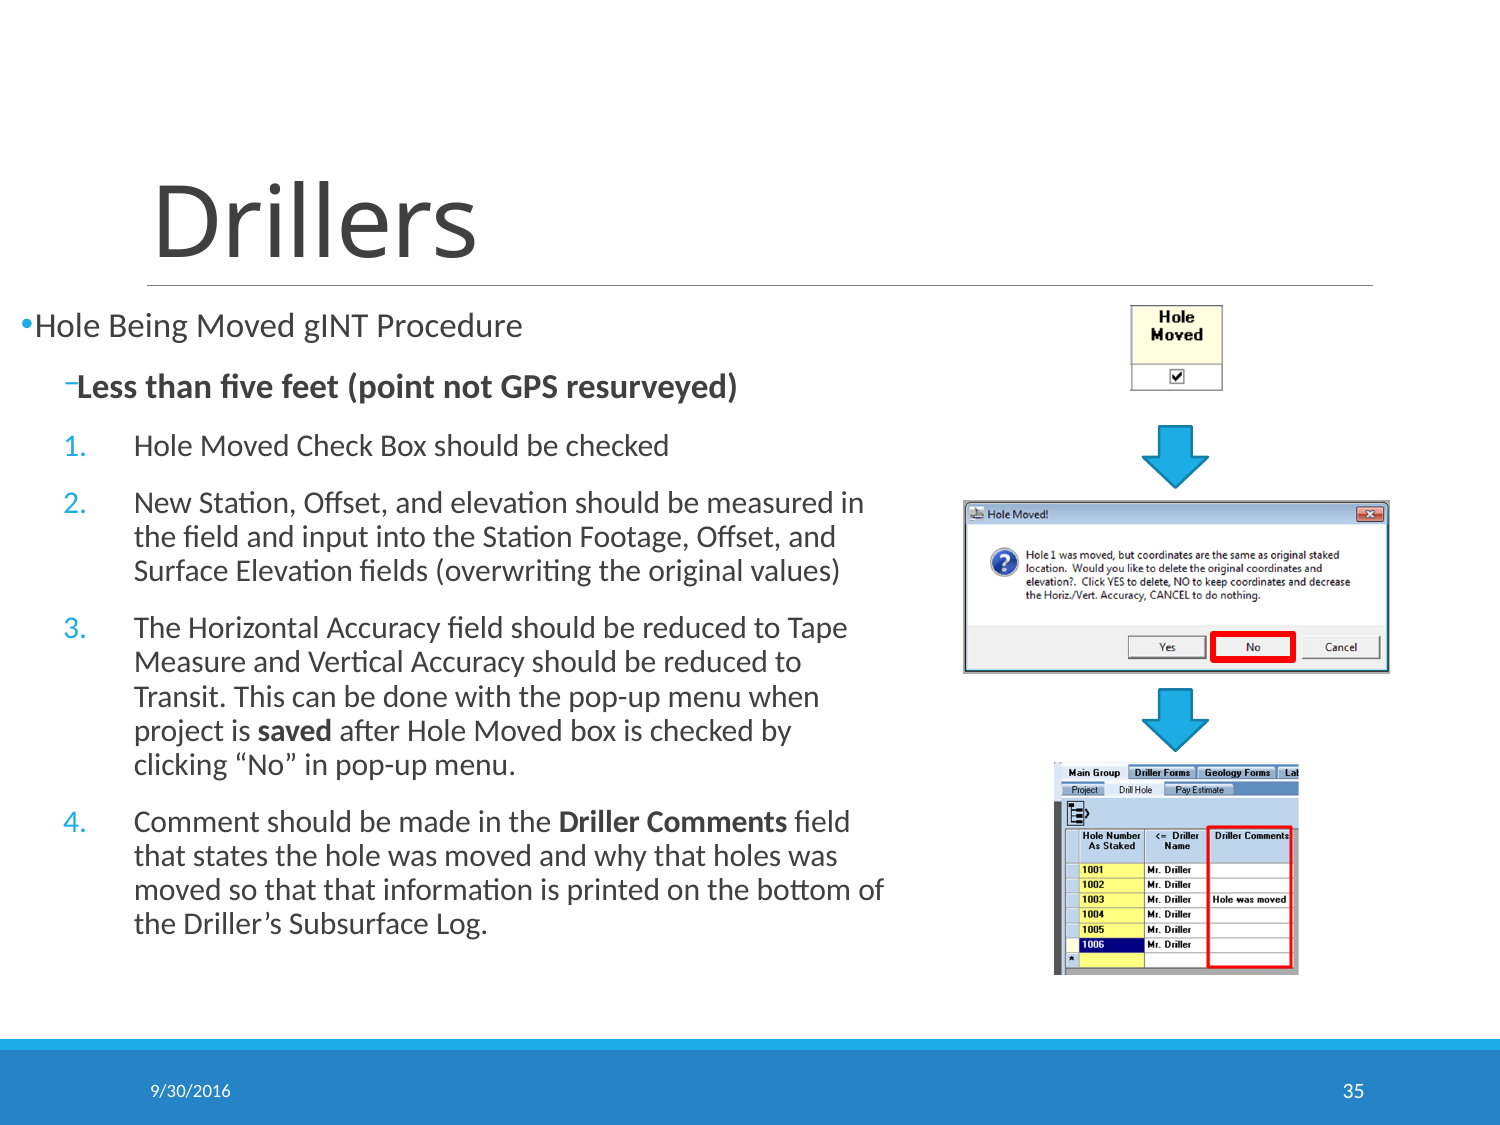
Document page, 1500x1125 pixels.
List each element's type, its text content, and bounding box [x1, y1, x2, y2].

text_box [1141, 688, 1210, 752]
list Hole Being Moved gINT Procedure Less than five feet (point not GPS resurveyed) Hole Moved Check Box should be checked New Station, Offset, and elevation should be measured in the field and input into the Station Footage, Offset, and Surface Elevation fields (overwriting the original values) The Horizontal Accuracy field should be reduced to Tape Measure and Vertical Accuracy should be reduced to Transit. This can be done with the pop-up menu when project is saved after Hole Moved box is checked by clicking “No” in pop-up menu. Comment should be made in the Driller Comments field that states the hole was moved and why that holes was moved so that that information is printed on the bottom of the Driller’s Subsurface Log. [20, 299, 892, 960]
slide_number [135, 1059, 440, 1120]
picture [1053, 762, 1300, 976]
text_box [1141, 425, 1210, 489]
title Drillers [135, 47, 1373, 285]
picture [1129, 304, 1224, 391]
slide_number 35 [1218, 1059, 1380, 1120]
picture [962, 499, 1390, 675]
